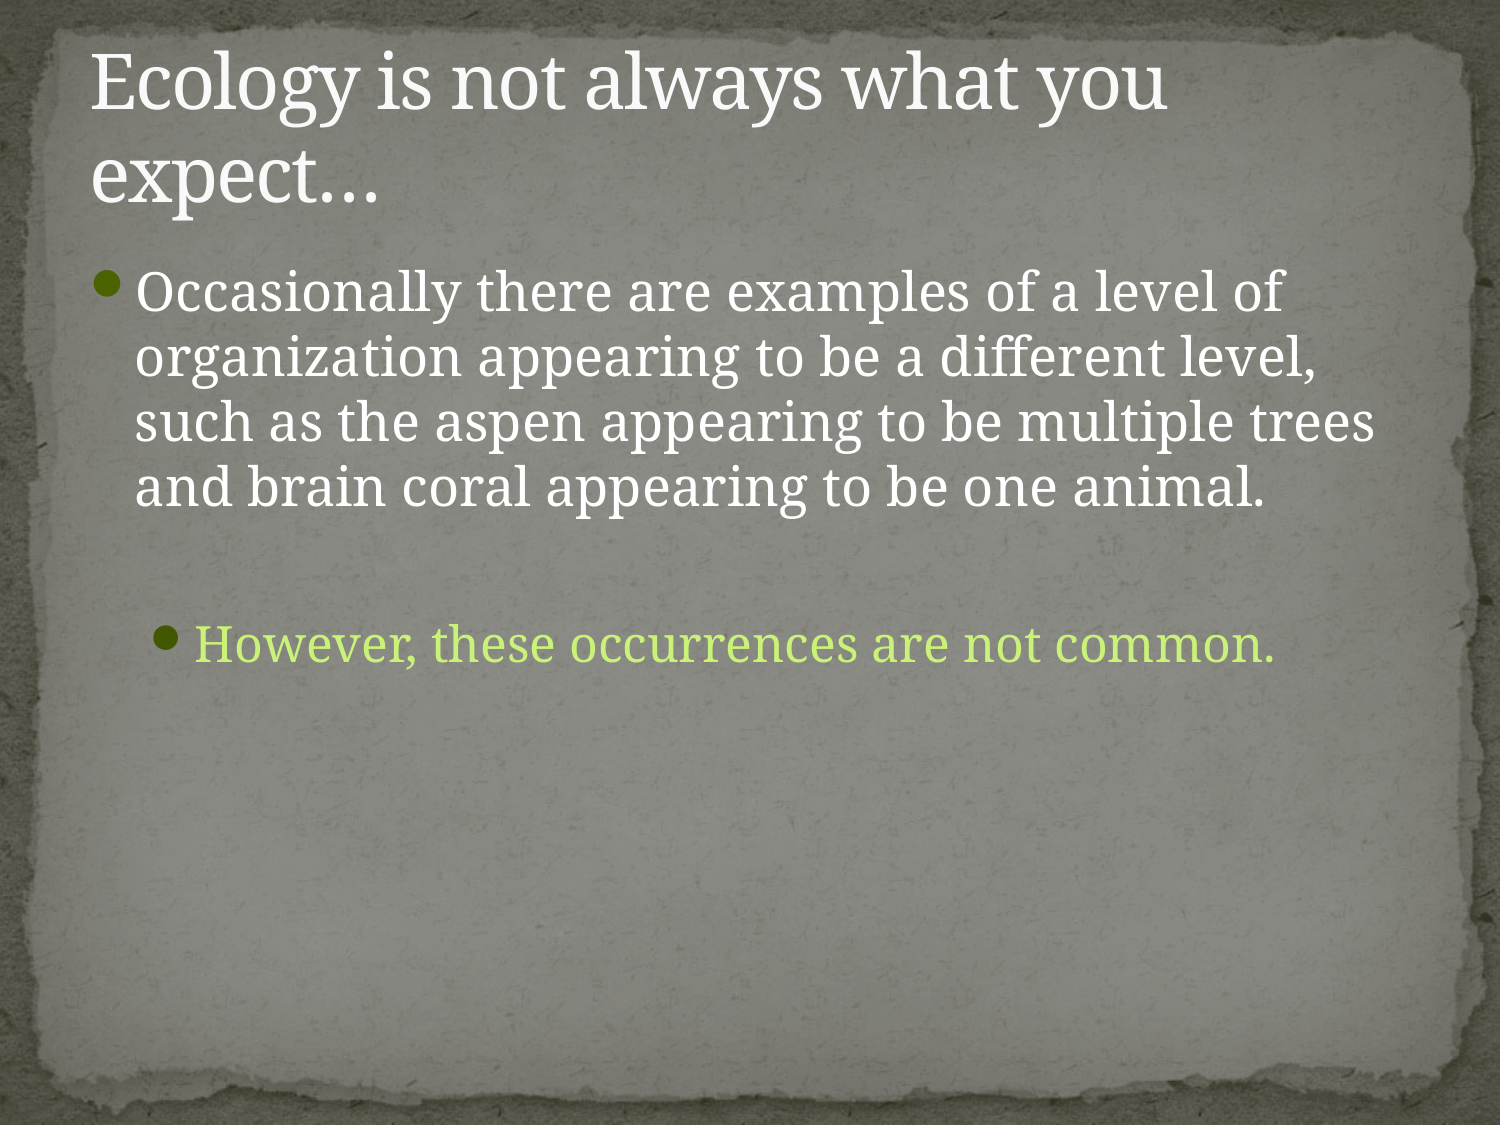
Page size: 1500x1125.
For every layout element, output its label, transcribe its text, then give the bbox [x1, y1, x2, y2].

list Occasionally there are examples of a level of organization appearing to be a different level, such as the aspen appearing to be multiple trees and brain coral appearing to be one animal. However, these occurrences are not common. [75, 249, 1425, 1000]
title Ecology is not always what you expect… [74, 24, 1425, 225]
